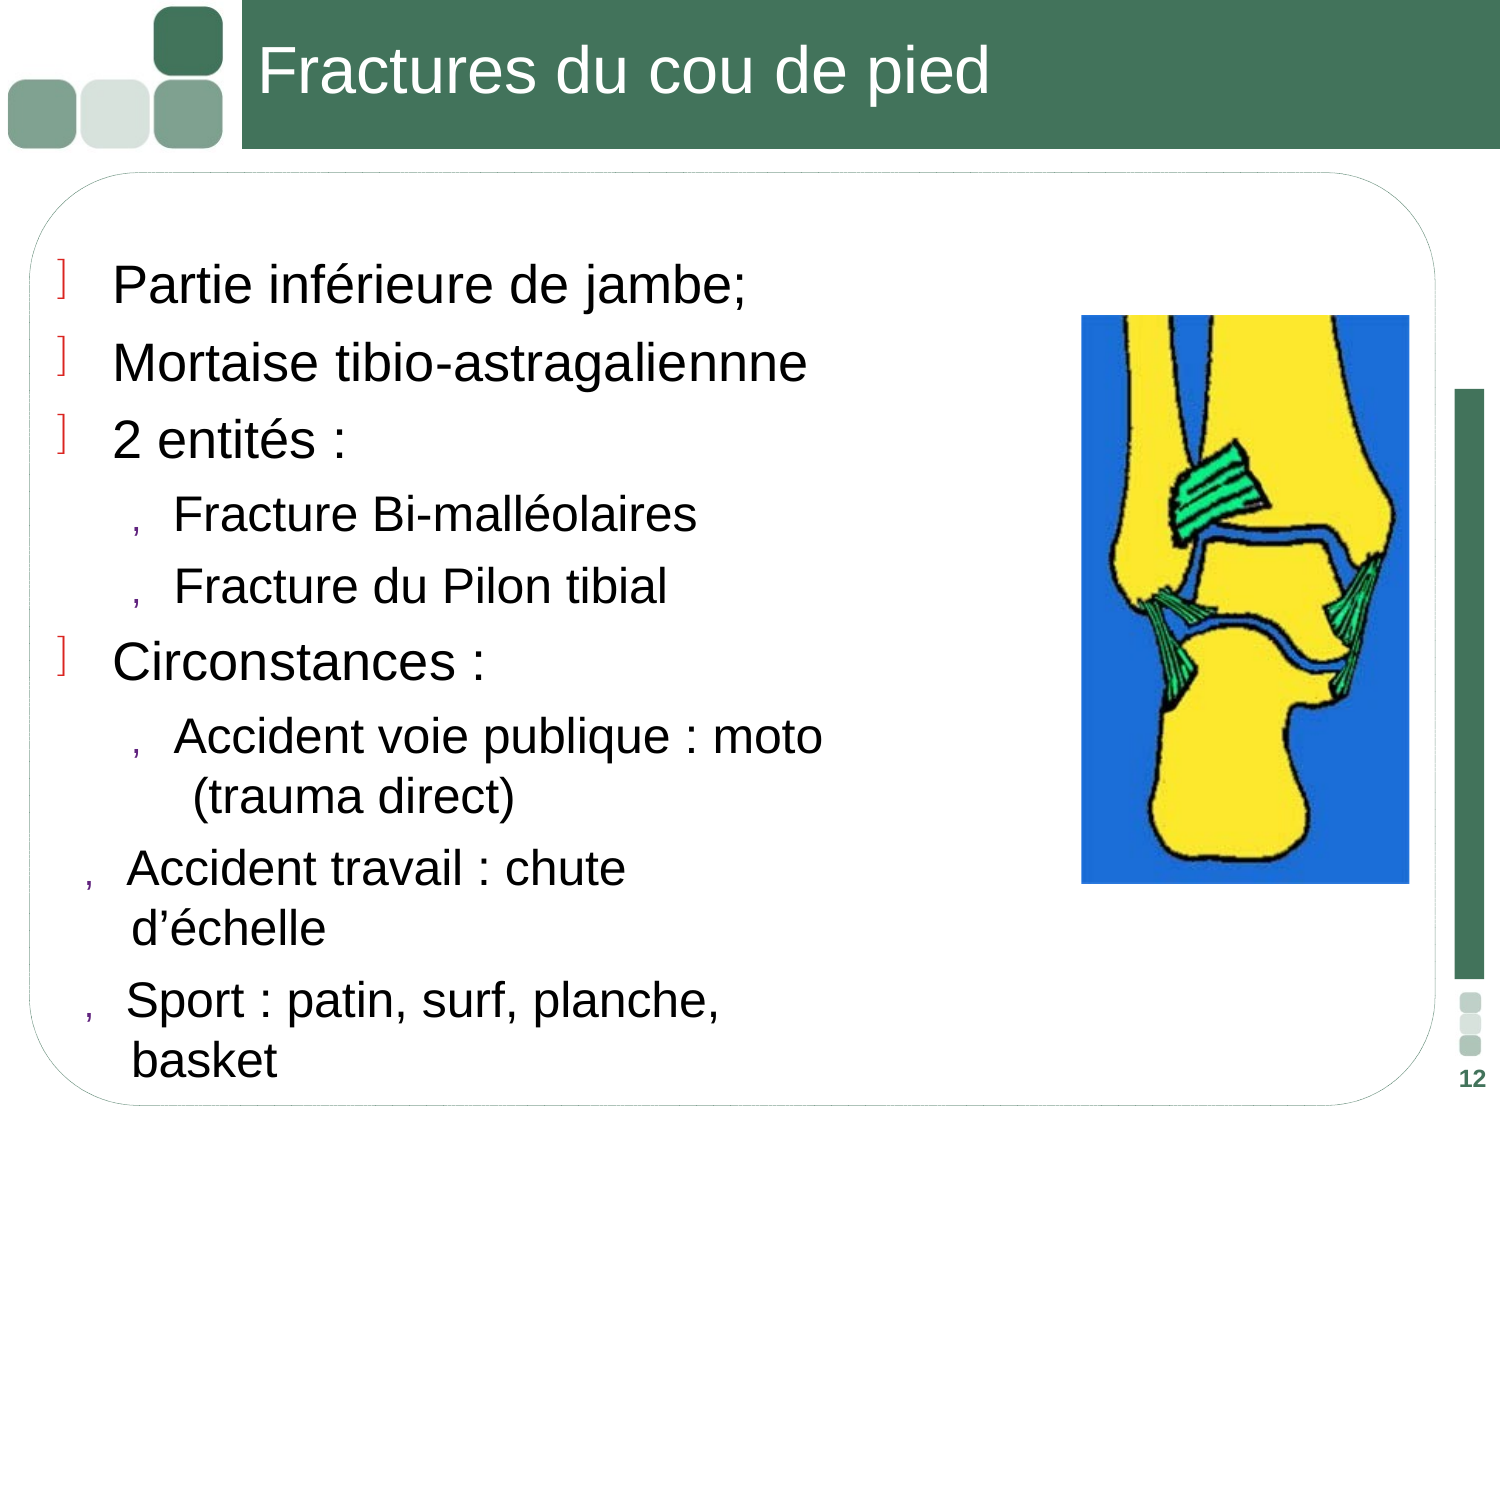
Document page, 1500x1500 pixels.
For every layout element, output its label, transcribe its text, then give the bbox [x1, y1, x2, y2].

text_box [1454, 388, 1485, 980]
slide_number 12 [1454, 1063, 1491, 1500]
picture [1455, 990, 1483, 1061]
text_box [1081, 315, 1410, 884]
text_box Partie inférieure de jambe; Mortaise tibio-astragaliennne 2 entités : , Fracture Bi-malléolaires , Fracture du Pilon tibial Circonstances : , Accident voie publique : moto (trauma direct) , Accident travail : chute d’échelle , Sport : patin, surf, planche, basket [53, 233, 939, 1088]
title Fractures du cou de pied [255, 24, 995, 277]
picture [7, 0, 224, 153]
